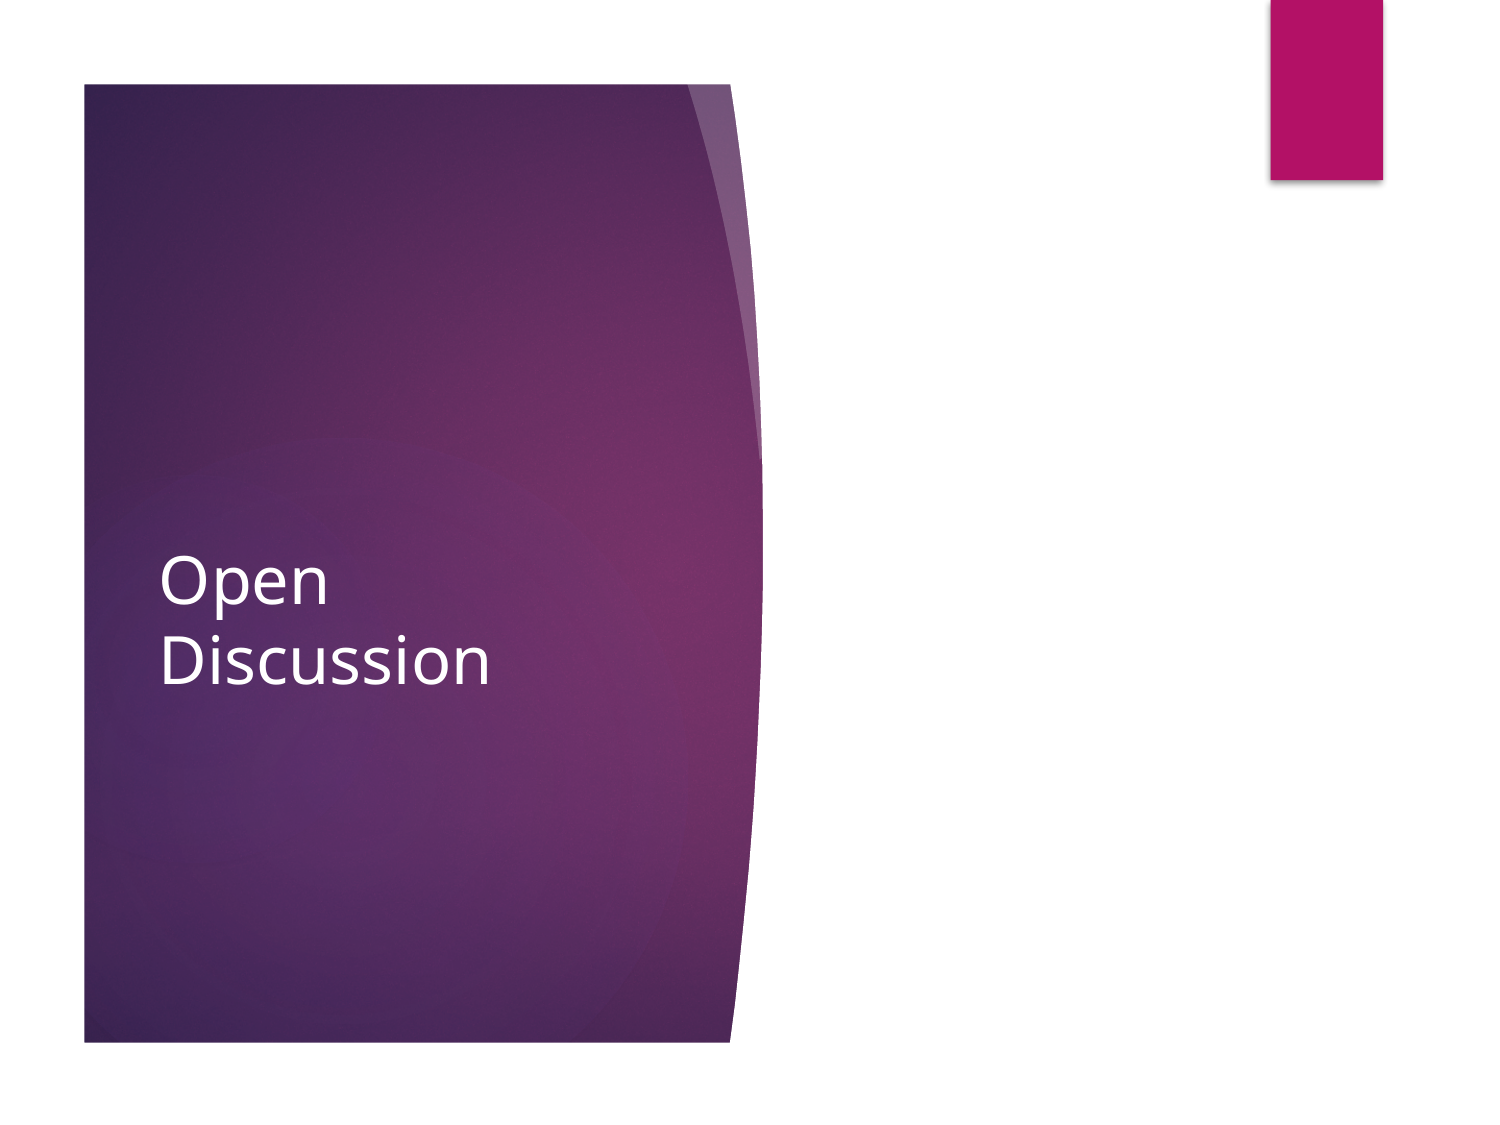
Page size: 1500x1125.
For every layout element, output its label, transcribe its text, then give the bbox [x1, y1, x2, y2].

title Open Discussion [143, 370, 651, 866]
